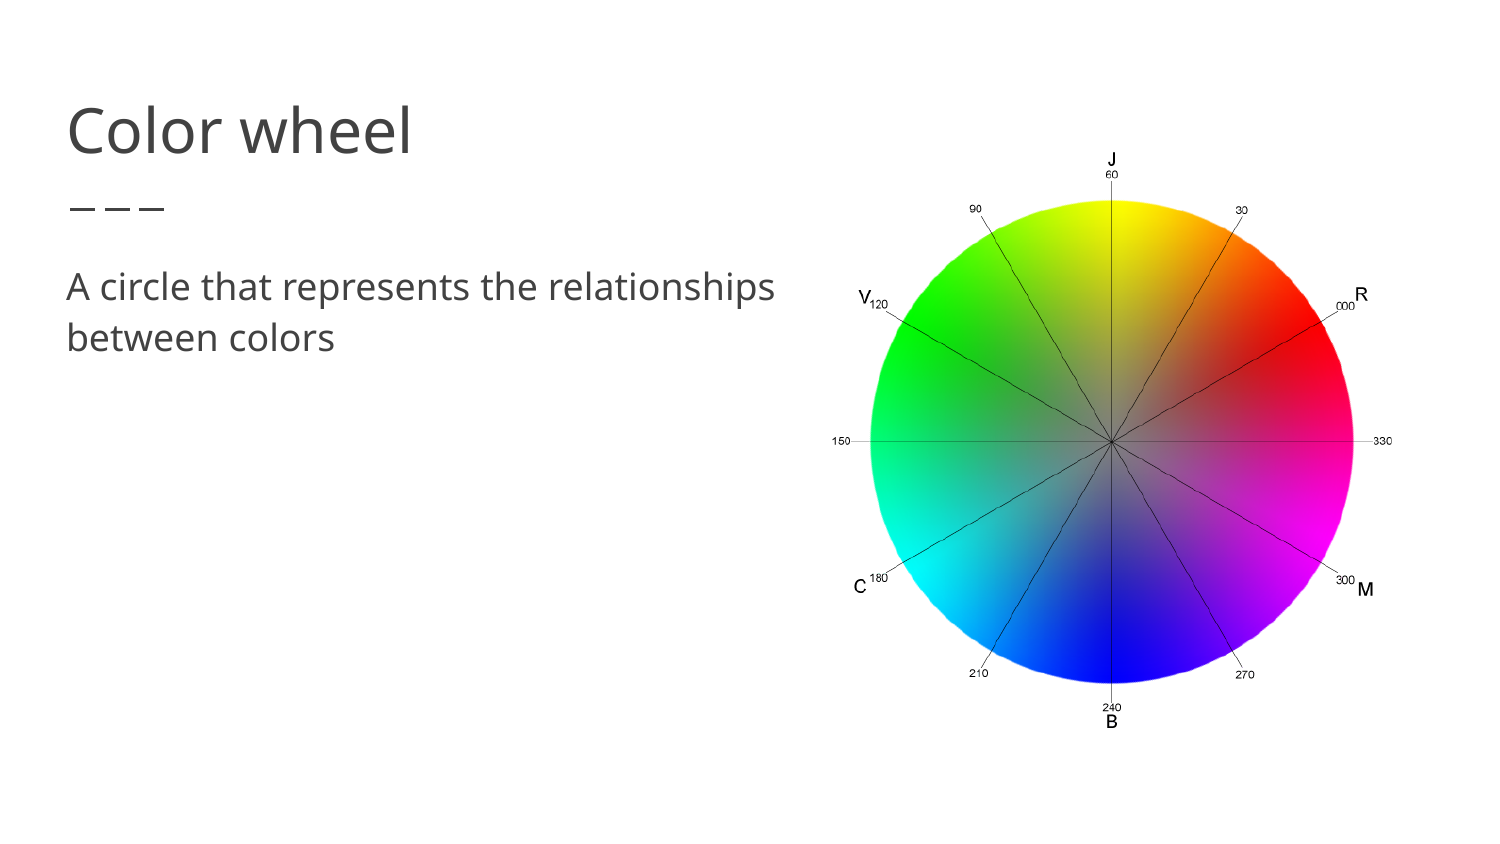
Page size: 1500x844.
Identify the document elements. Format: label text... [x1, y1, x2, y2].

picture [782, 111, 1440, 772]
title Color wheel [51, 61, 1449, 182]
list A circle that represents the relationships between colors [51, 240, 777, 750]
